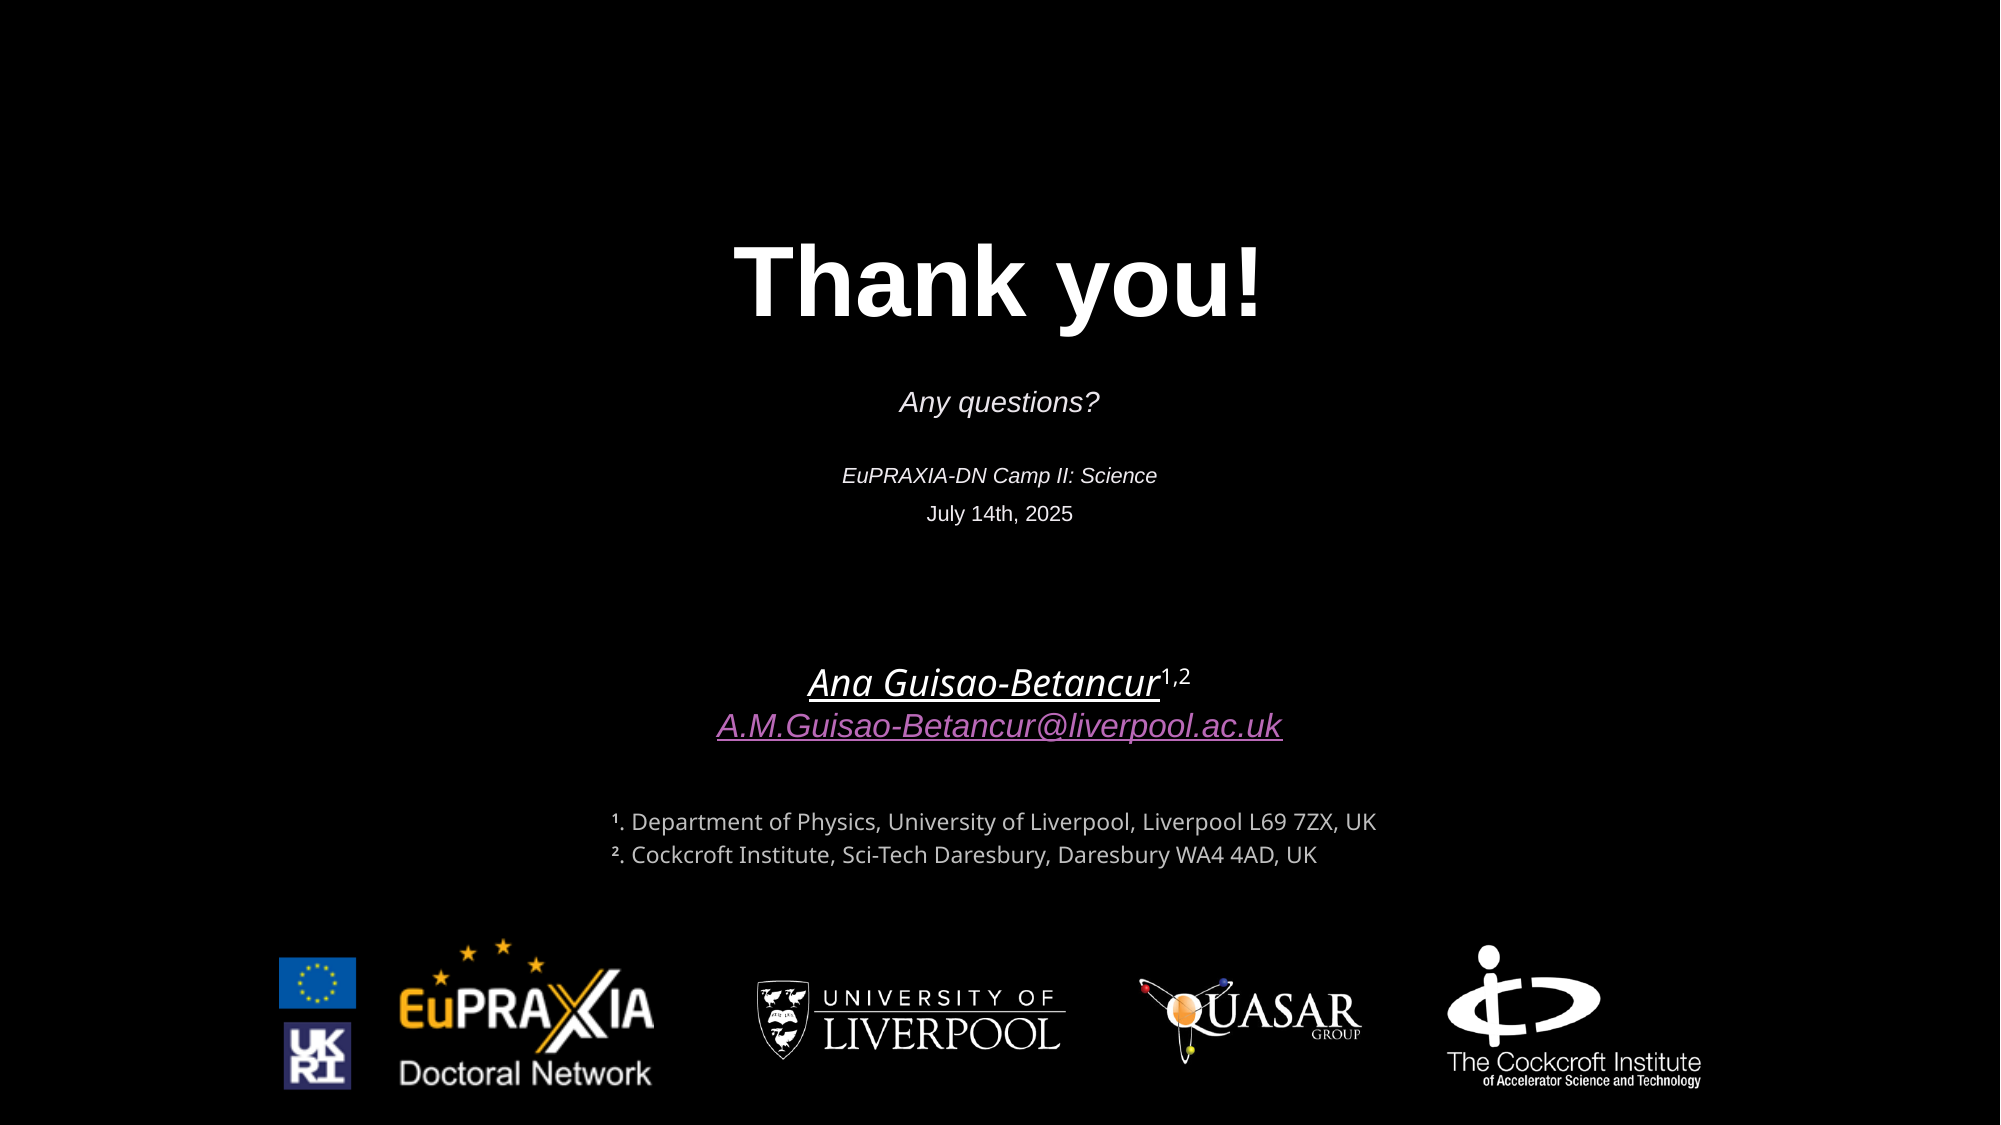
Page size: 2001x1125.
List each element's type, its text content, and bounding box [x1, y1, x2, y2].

text_box 1. Department of Physics, University of Liverpool, Liverpool L69 7ZX, UK 2. Cockcroft Institute, Sci-Tech Daresbury, Daresbury WA4 4AD, UK [596, 810, 1403, 876]
title Thank you! [197, 174, 1803, 346]
picture [751, 937, 1706, 1101]
picture [279, 938, 654, 1100]
footer EuPRAXIA-DN Camp II: Science [586, 455, 1414, 493]
subtitle Ana Guisao-Betancur1,2 A.M.Guisao-Betancur@liverpool.ac.uk [353, 589, 1647, 752]
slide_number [833, 493, 1167, 531]
text_box Any questions? [81, 375, 1919, 426]
